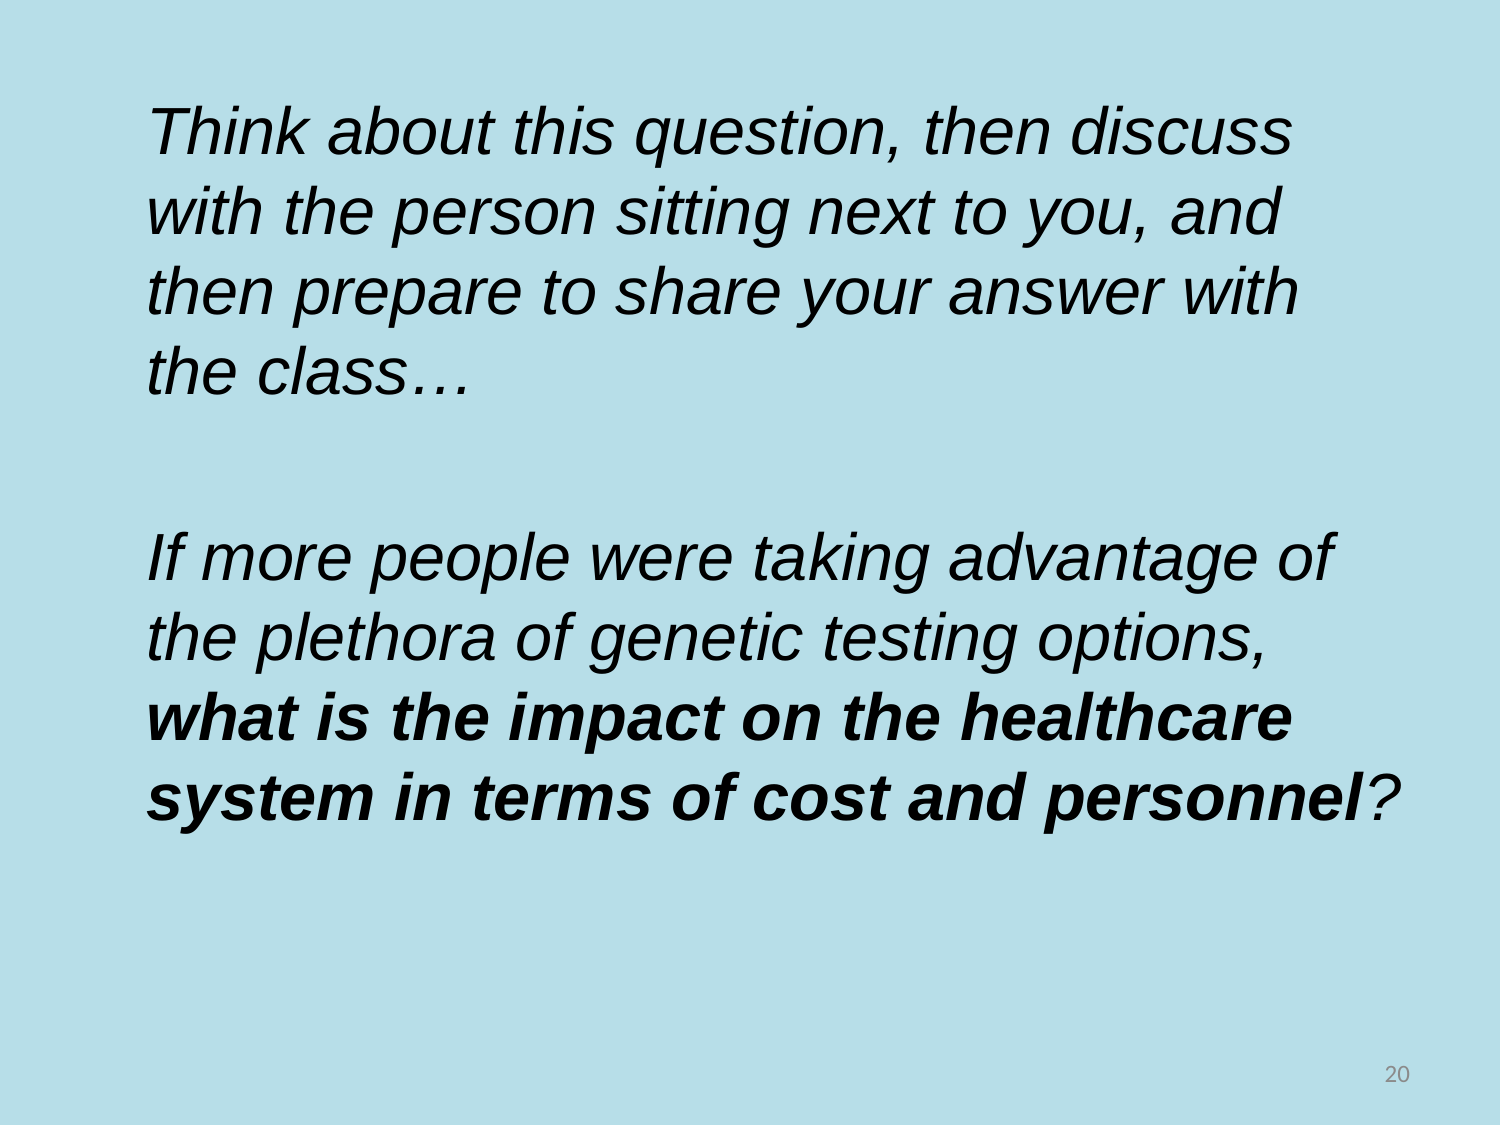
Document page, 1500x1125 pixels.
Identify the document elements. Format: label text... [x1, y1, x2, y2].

slide_number 20 [1074, 1042, 1425, 1103]
list Think about this question, then discuss with the person sitting next to you, and then prepare to share your answer with the class… If more people were taking advantage of the plethora of genetic testing options, what is the impact on the healthcare system in terms of cost and personnel? [75, 80, 1425, 1005]
